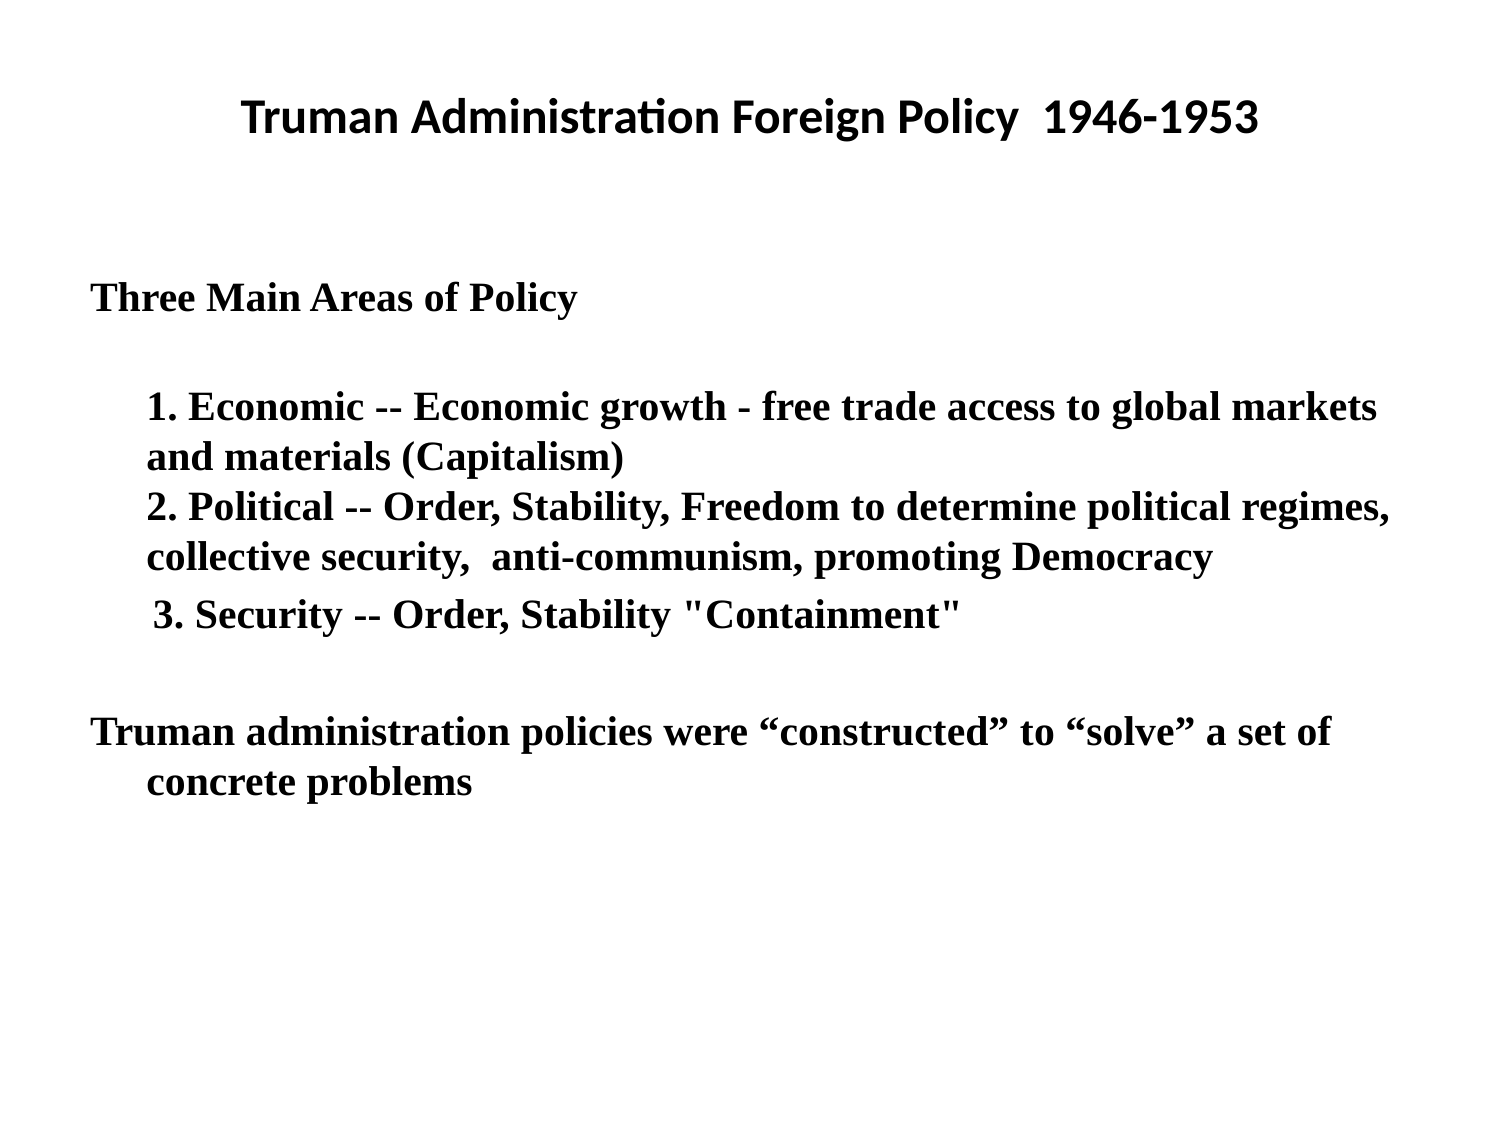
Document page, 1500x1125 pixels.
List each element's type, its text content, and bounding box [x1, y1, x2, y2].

title Truman Administration Foreign Policy 1946-1953 [75, 45, 1425, 233]
list Three Main Areas of Policy 1. Economic -- Economic growth - free trade access to global markets and materials (Capitalism) 2. Political -- Order, Stability, Freedom to determine political regimes, collective security, anti-communism, promoting Democracy 3. Security -- Order, Stability "Containment" Truman administration policies were “constructed” to “solve” a set of concrete problems [75, 262, 1425, 1005]
